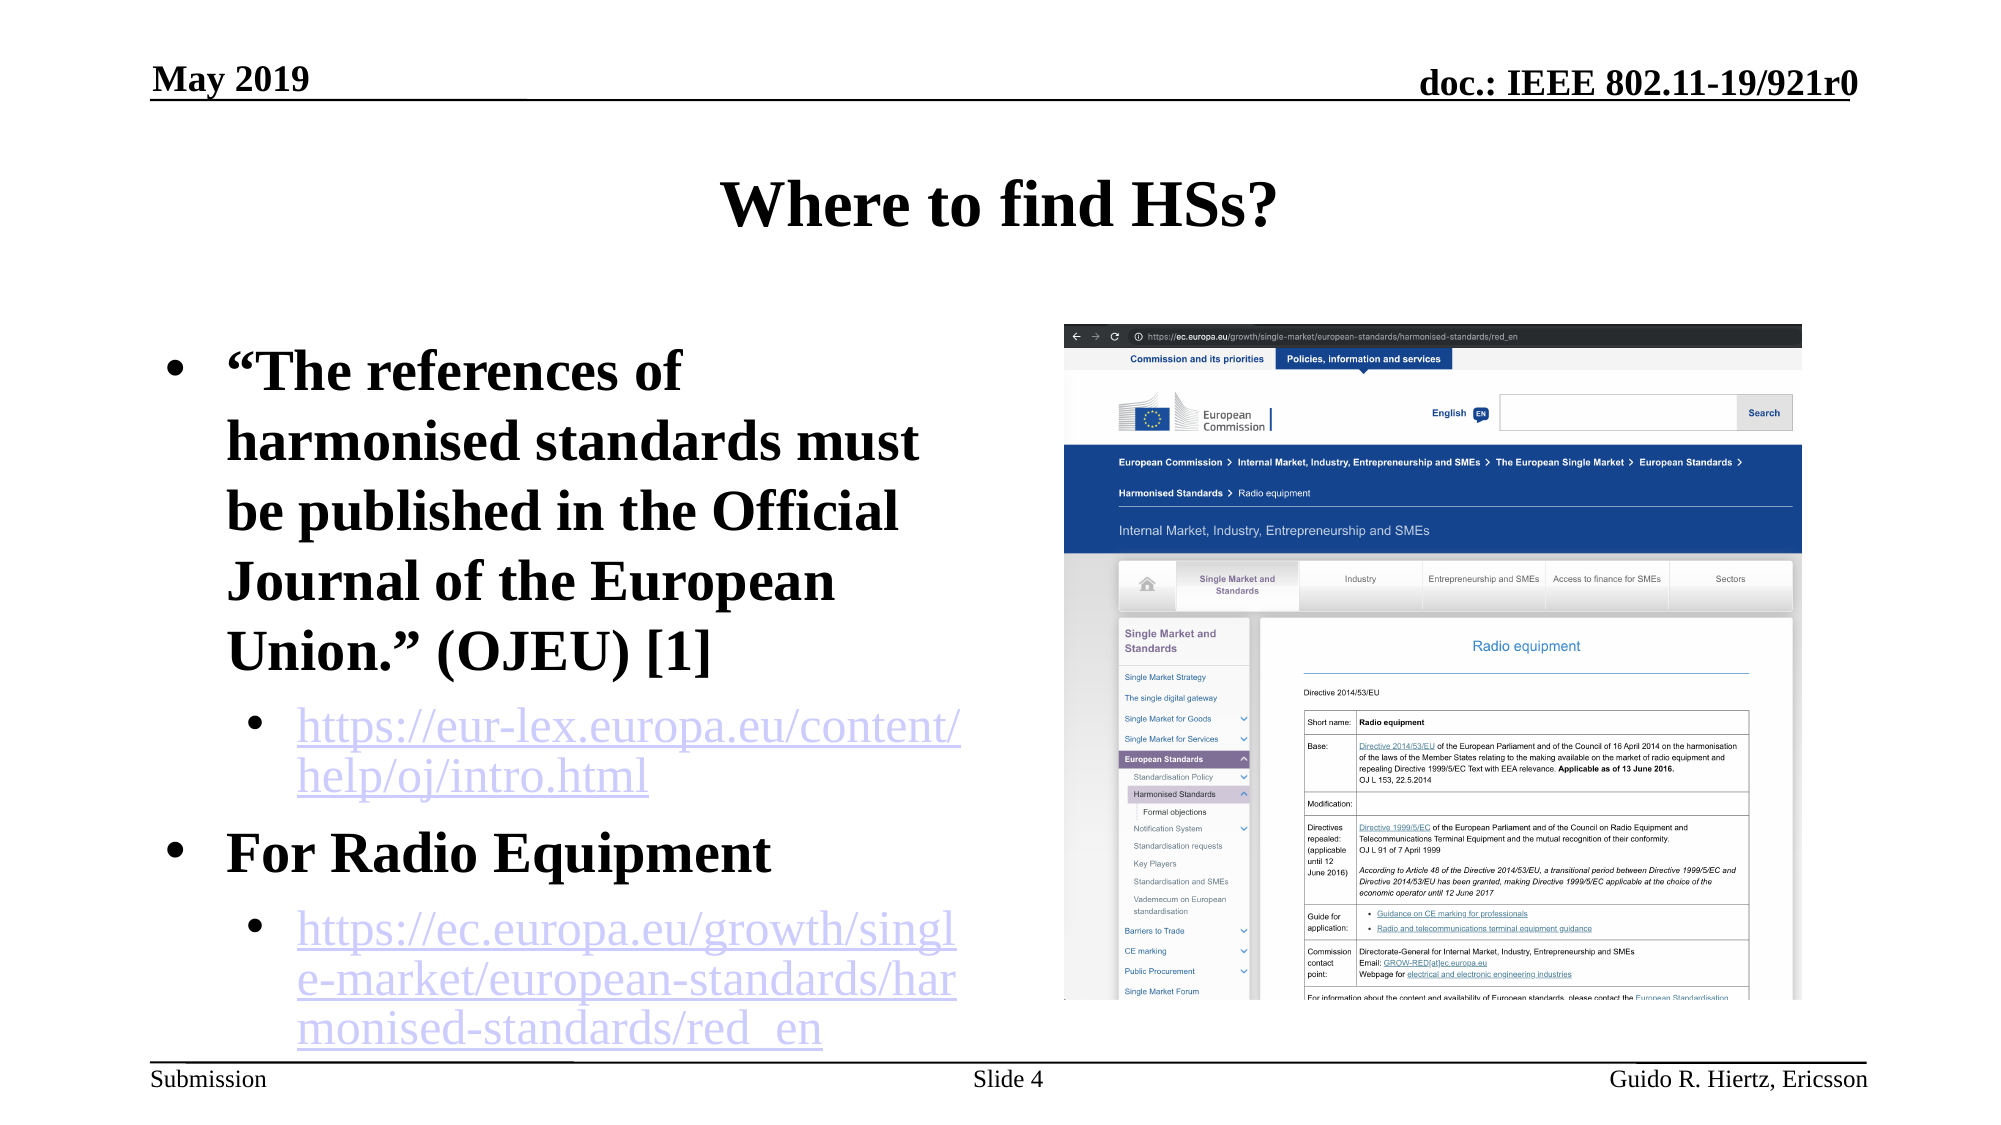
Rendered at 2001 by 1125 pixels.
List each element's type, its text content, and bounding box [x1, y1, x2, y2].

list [1064, 324, 1802, 1000]
title Where to find HSs? [149, 112, 1850, 288]
list “The references of harmonised standards must be published in the Official Journal of the European Union.” (OJEU) [1] https://eur-lex.europa.eu/content/help/oj/intro.html For Radio Equipment https://ec.europa.eu/growth/single-market/european-standards/harmonised-standards/red_en [149, 324, 984, 1000]
footer Guido R. Hiertz, Ericsson [1171, 1061, 1869, 1093]
slide_number Slide 4 [950, 1061, 1067, 1123]
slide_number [152, 54, 563, 100]
